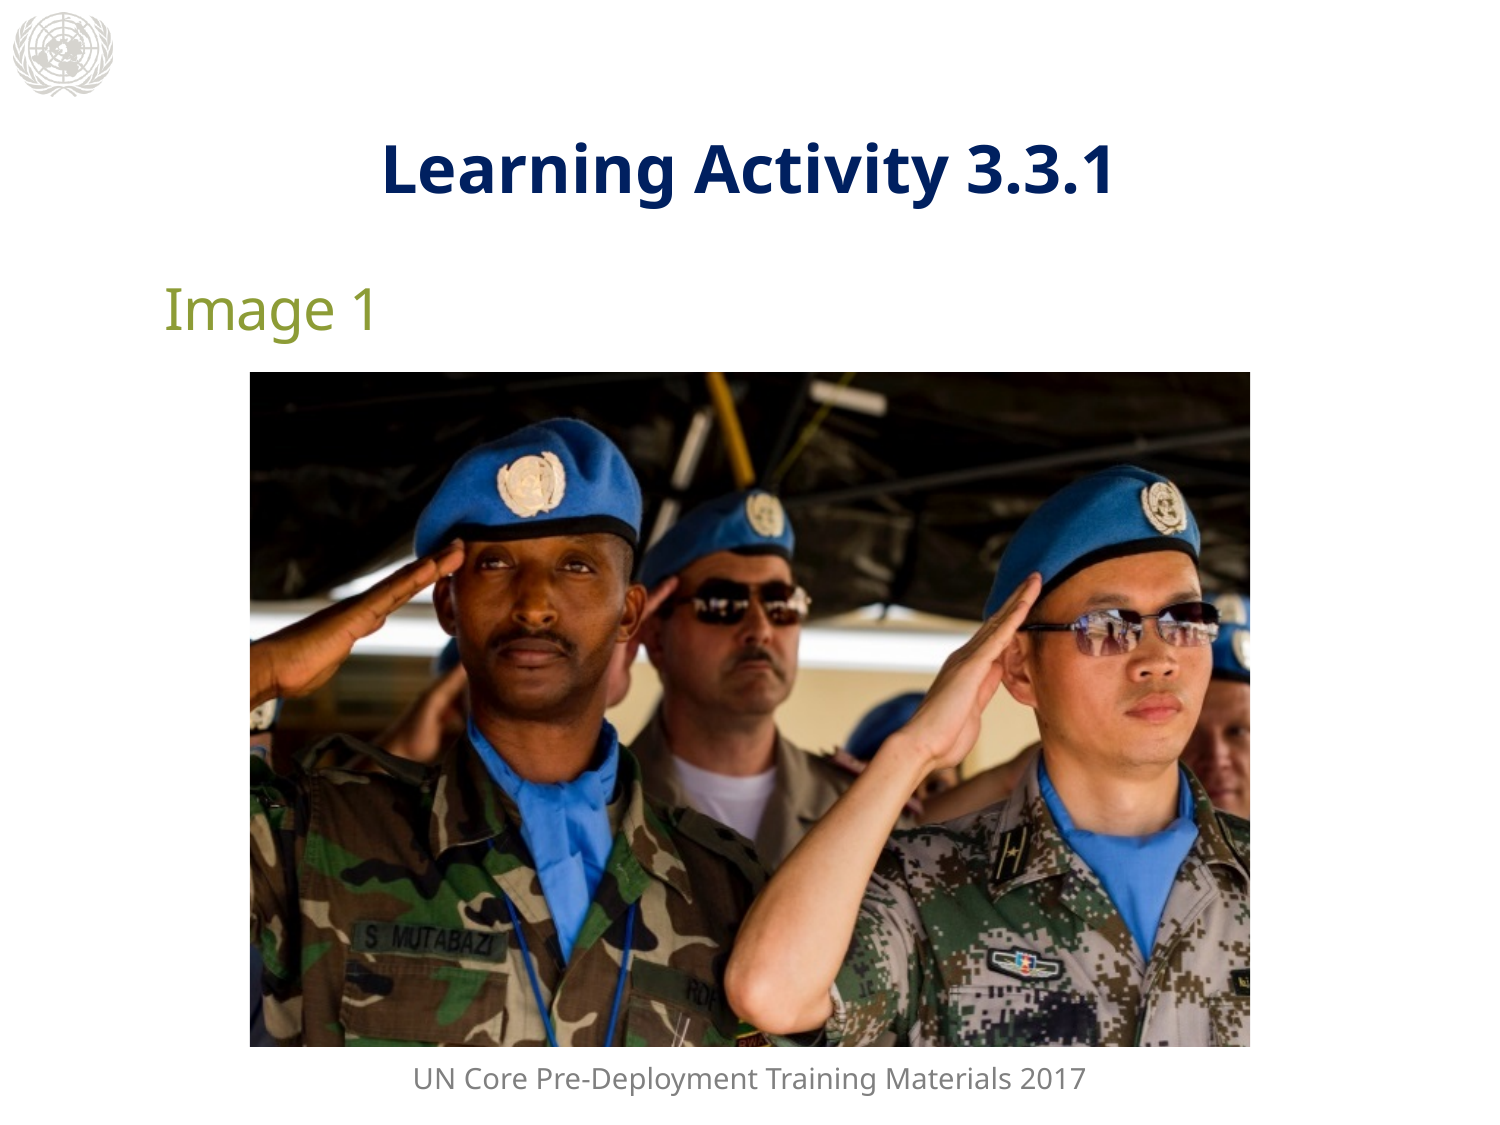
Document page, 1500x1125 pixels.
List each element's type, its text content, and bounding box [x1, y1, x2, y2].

picture [249, 372, 1251, 1047]
text_box UN Core Pre-Deployment Training Materials 2017 [350, 1054, 1150, 1103]
text_box Learning Activity 3.3.1 [112, 107, 1388, 1083]
text_box Image 1 [149, 169, 1363, 350]
picture [13, 12, 113, 97]
